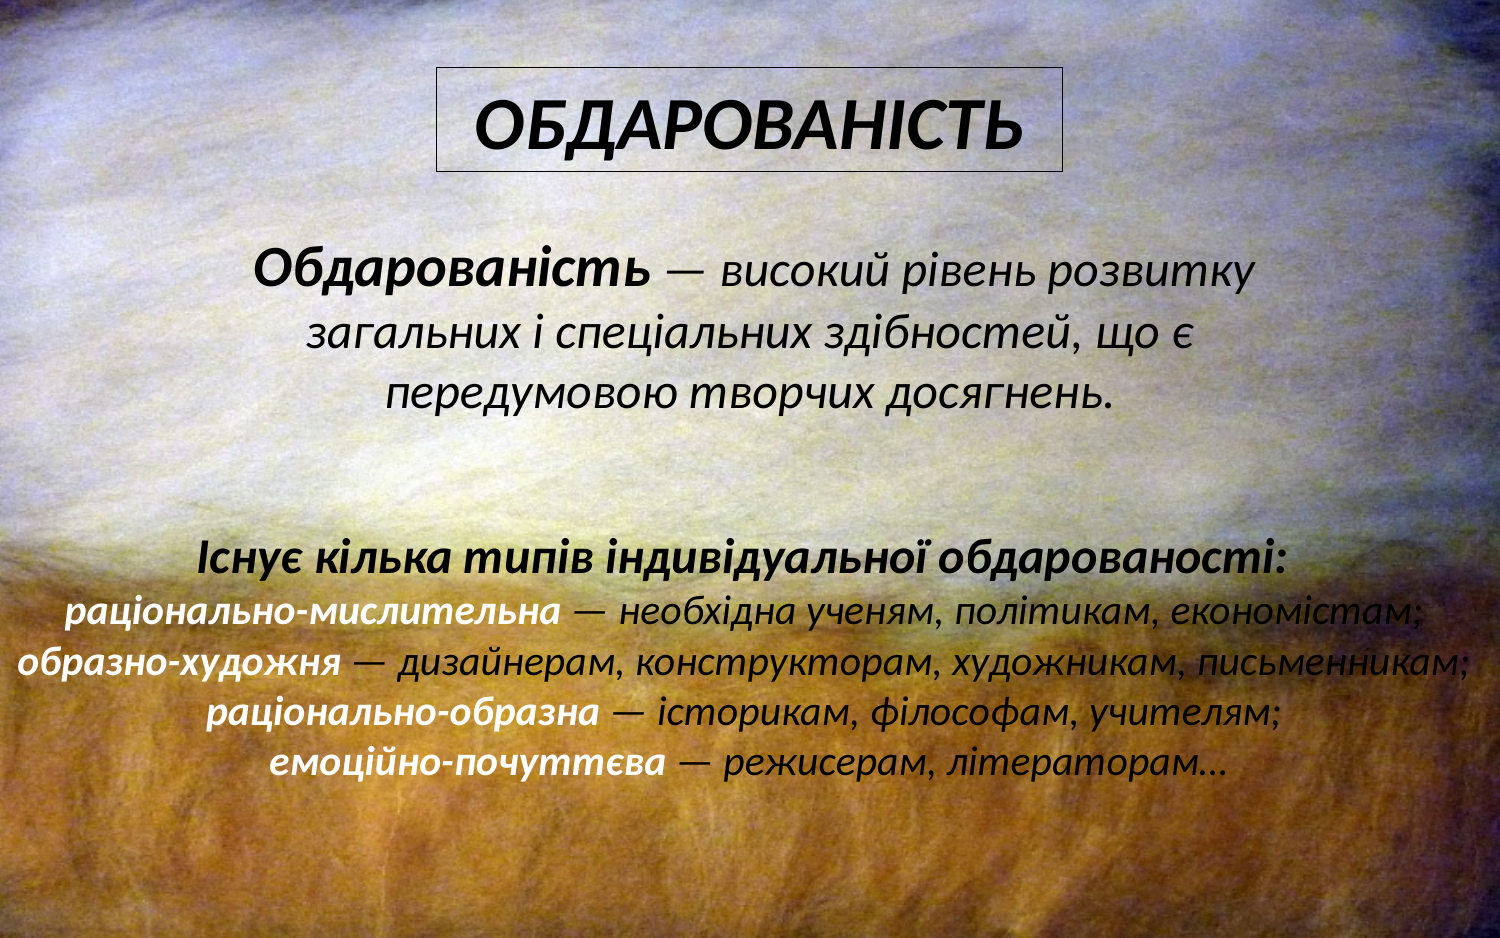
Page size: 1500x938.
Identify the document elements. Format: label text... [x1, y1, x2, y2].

picture [0, 0, 1500, 938]
text_box Існує кілька типів індивідуальної обдарованості: раціонально-мислительна — необхідна ученям, політикам, економістам; образно-художня — дизайнерам, конструкторам, художникам, письменникам; раціонально-образна — історикам, філософам, учителям; емоційно-почуттєва — режисерам, літераторам… [0, 516, 1499, 841]
text_box ОБДАРОВАНІСТЬ [436, 67, 1063, 172]
text_box Обдарованість — високий рівень розвитку загальних і спеціальних здібностей, що є передумовою творчих досягнень. [147, 220, 1353, 486]
